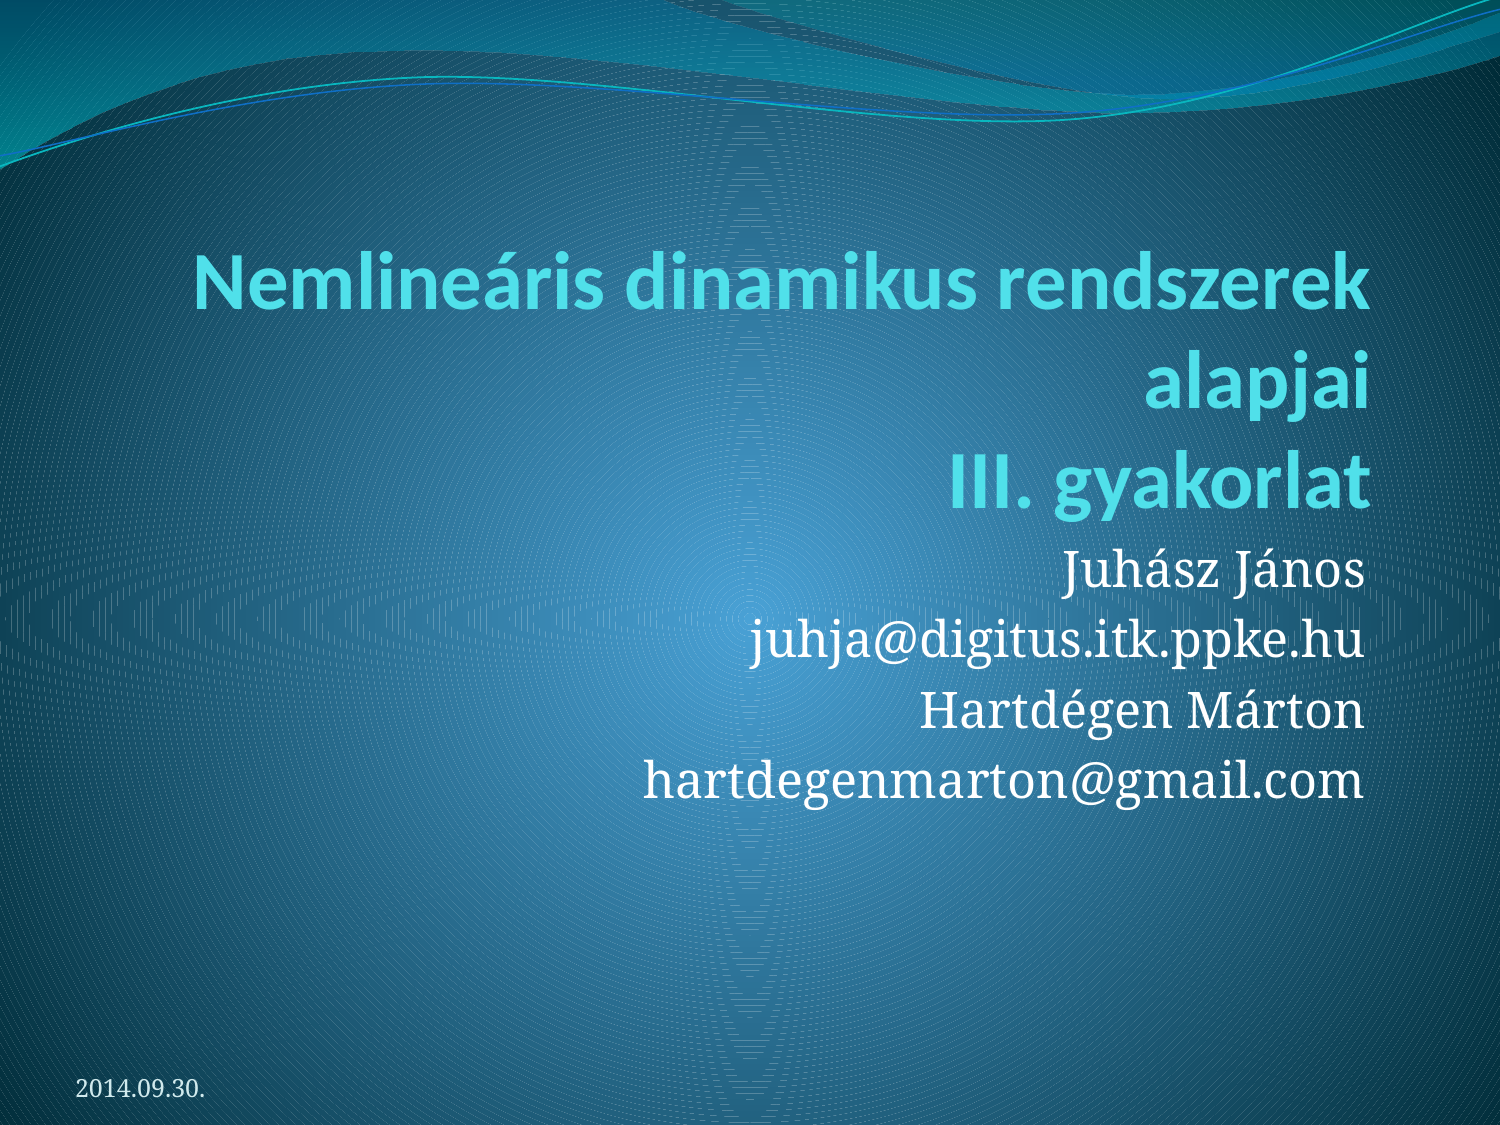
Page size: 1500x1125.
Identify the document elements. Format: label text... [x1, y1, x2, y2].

title Nemlineáris dinamikus rendszerek alapjai III. gyakorlat [87, 224, 1376, 525]
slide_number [75, 1042, 425, 1103]
subtitle Juhász János juhja@digitus.itk.ppke.hu Hartdégen Márton hartdegenmarton@gmail.com [87, 529, 1376, 818]
